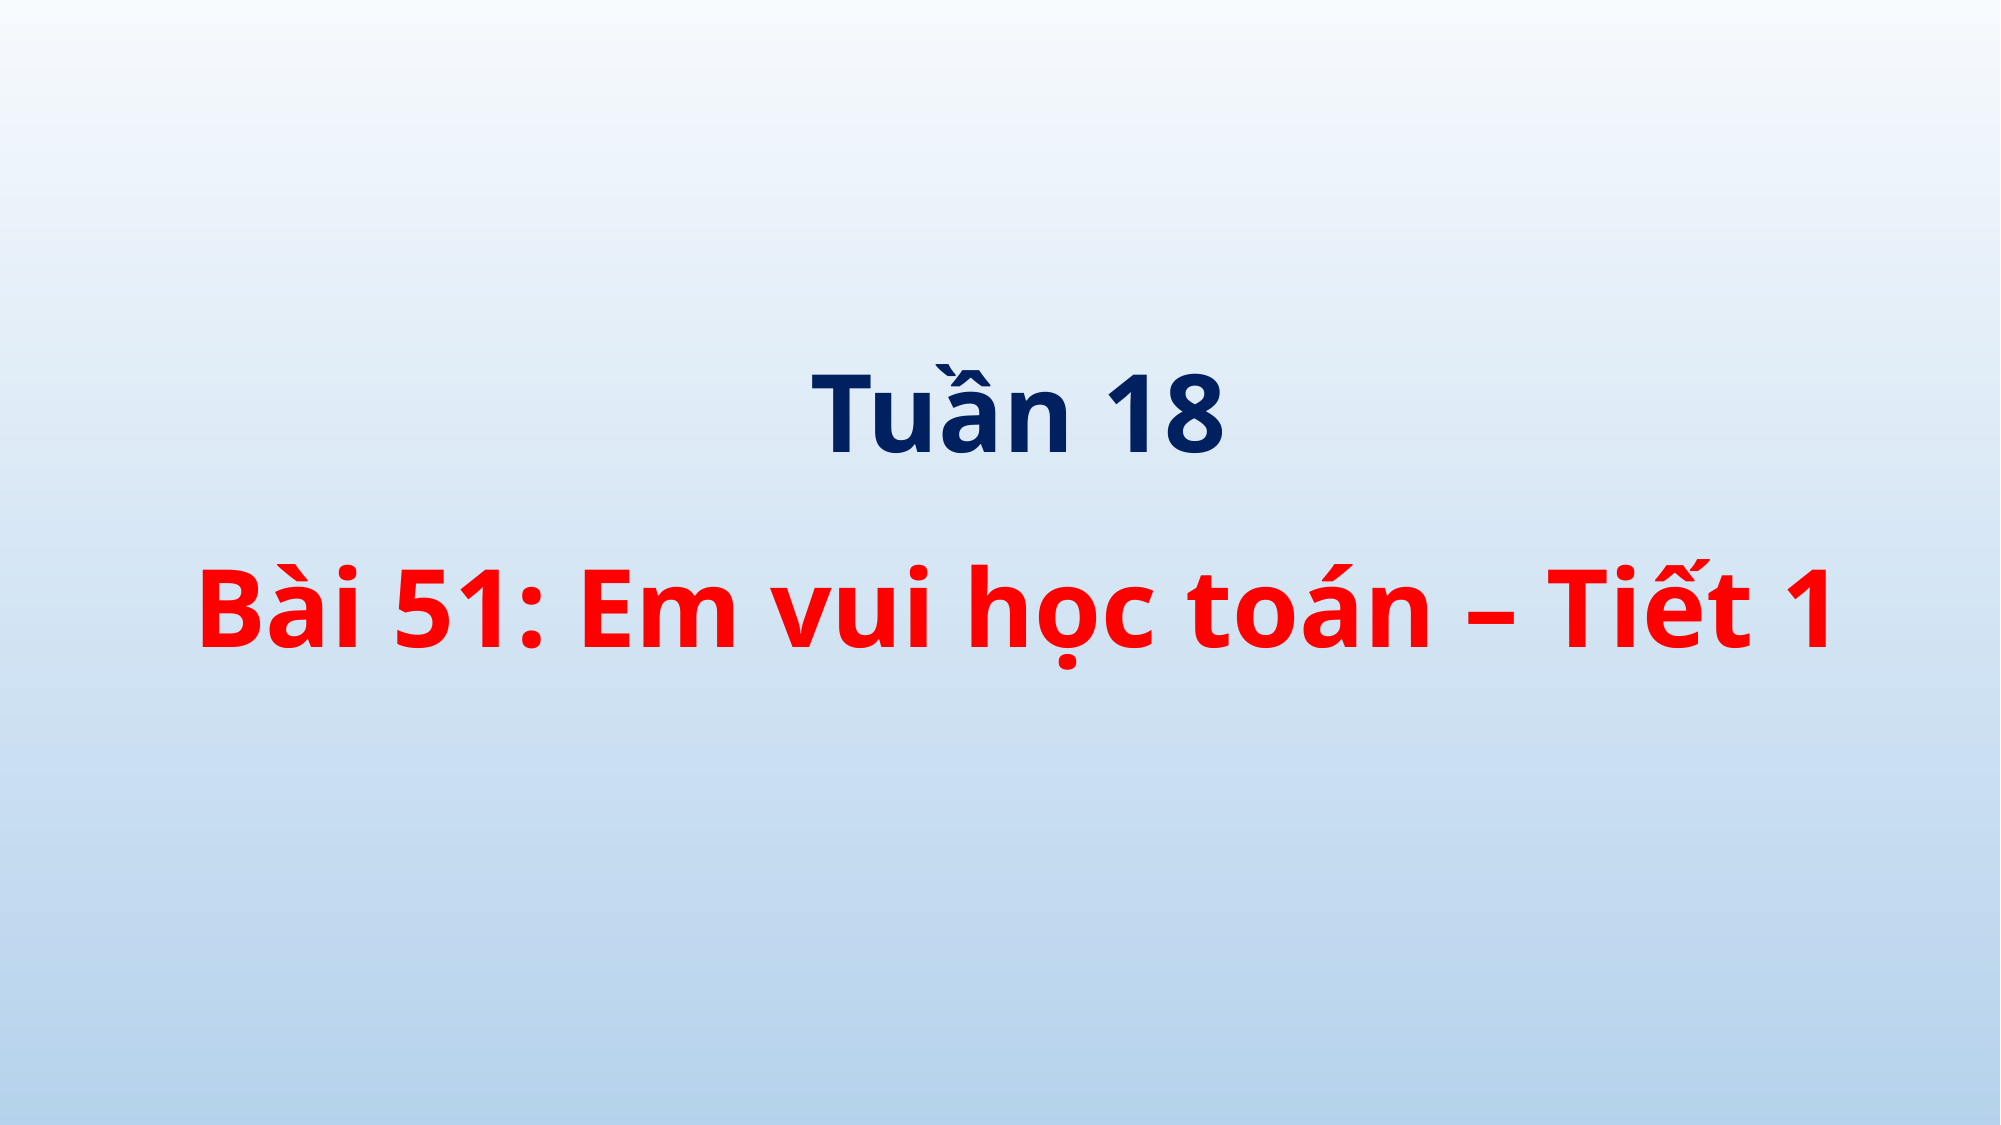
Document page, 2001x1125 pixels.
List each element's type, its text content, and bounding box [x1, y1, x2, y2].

text_box Tuần 18 Bài 51: Em vui học toán – Tiết 1 [178, 271, 1860, 677]
